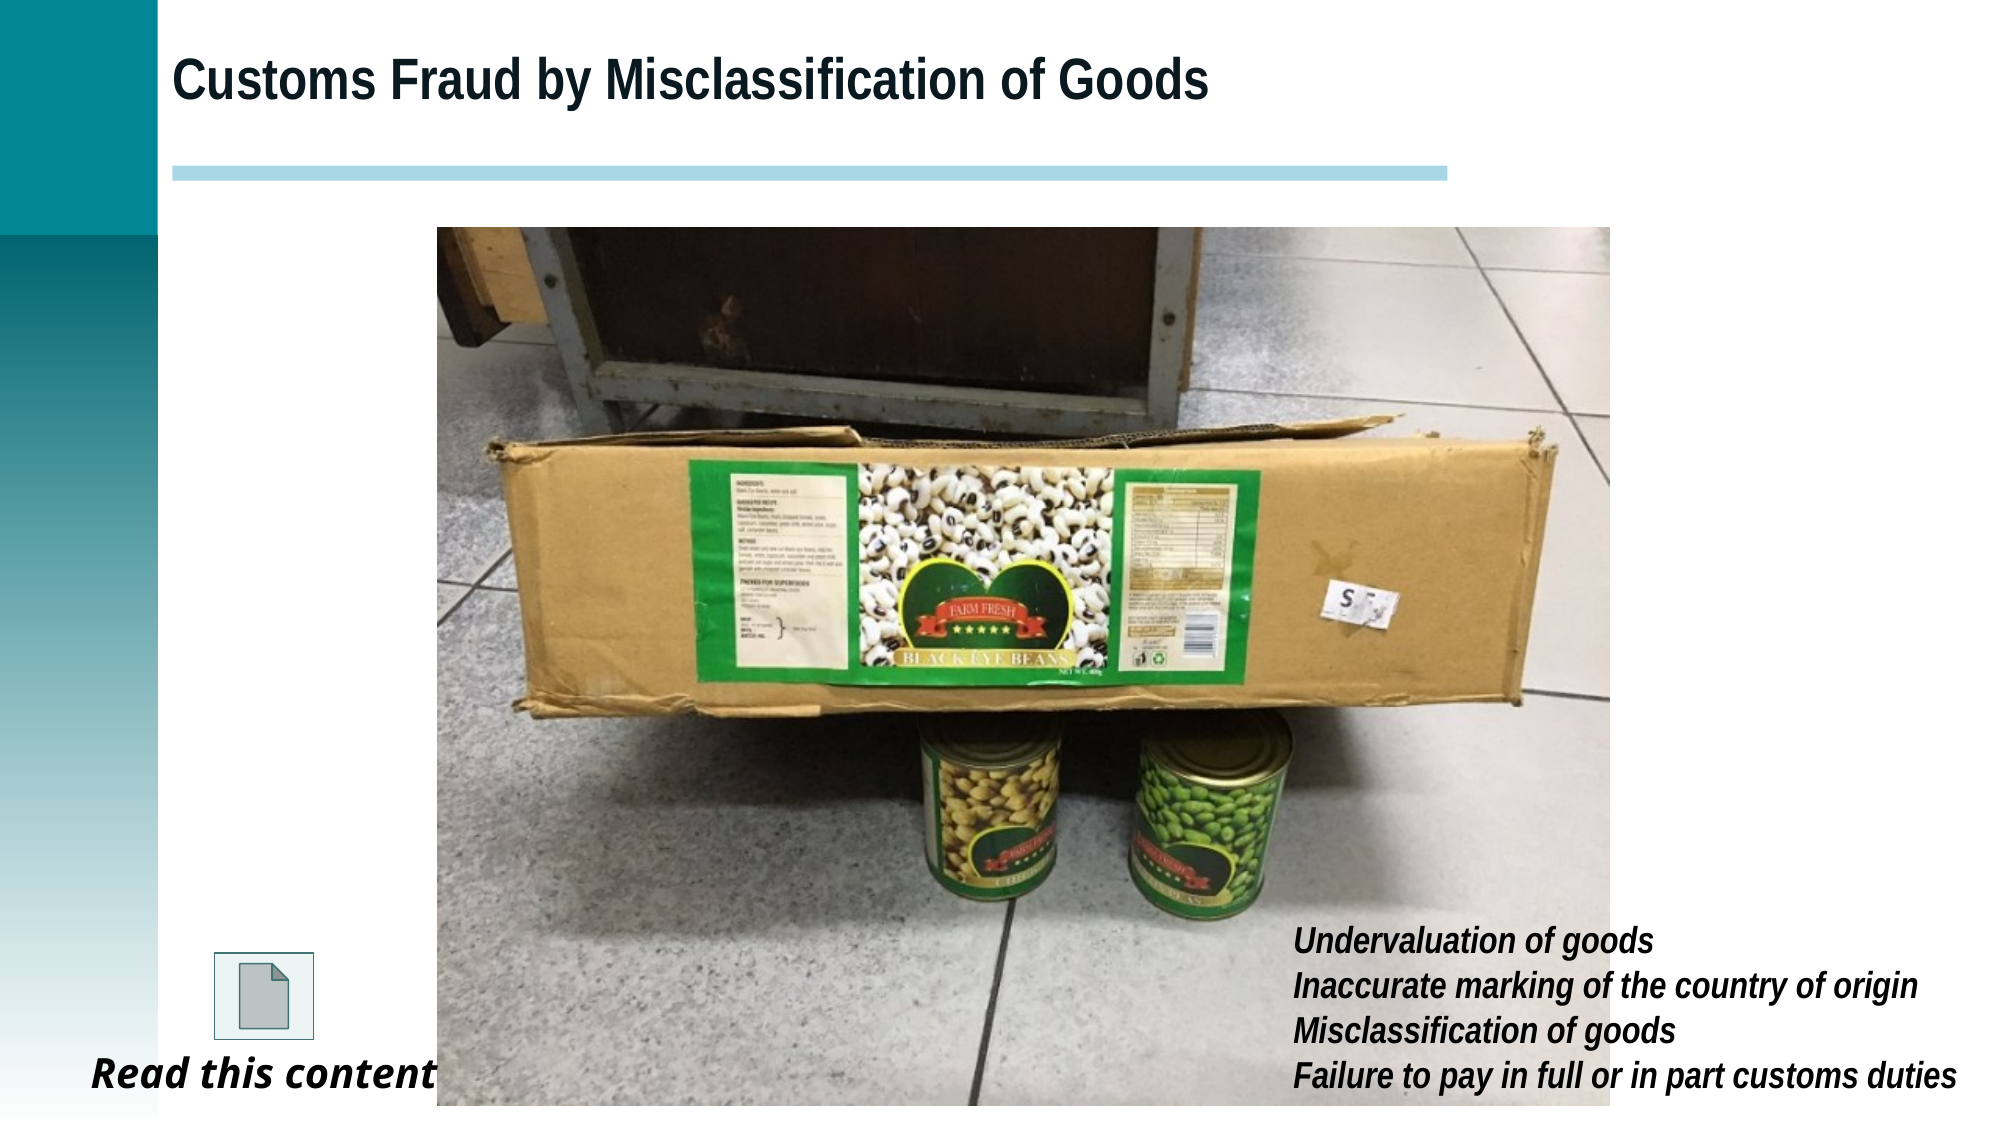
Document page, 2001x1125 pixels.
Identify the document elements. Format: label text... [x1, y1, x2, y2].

text_box Read this content [75, 1039, 431, 1105]
picture [436, 226, 1610, 1106]
text_box Undervaluation of goods Inaccurate marking of the country of origin Misclassification of goods Failure to pay in full or in part customs duties [1615, 908, 1973, 1103]
title Customs Fraud by Misclassification of Goods [157, 1, 1956, 152]
text_box [214, 952, 314, 1039]
